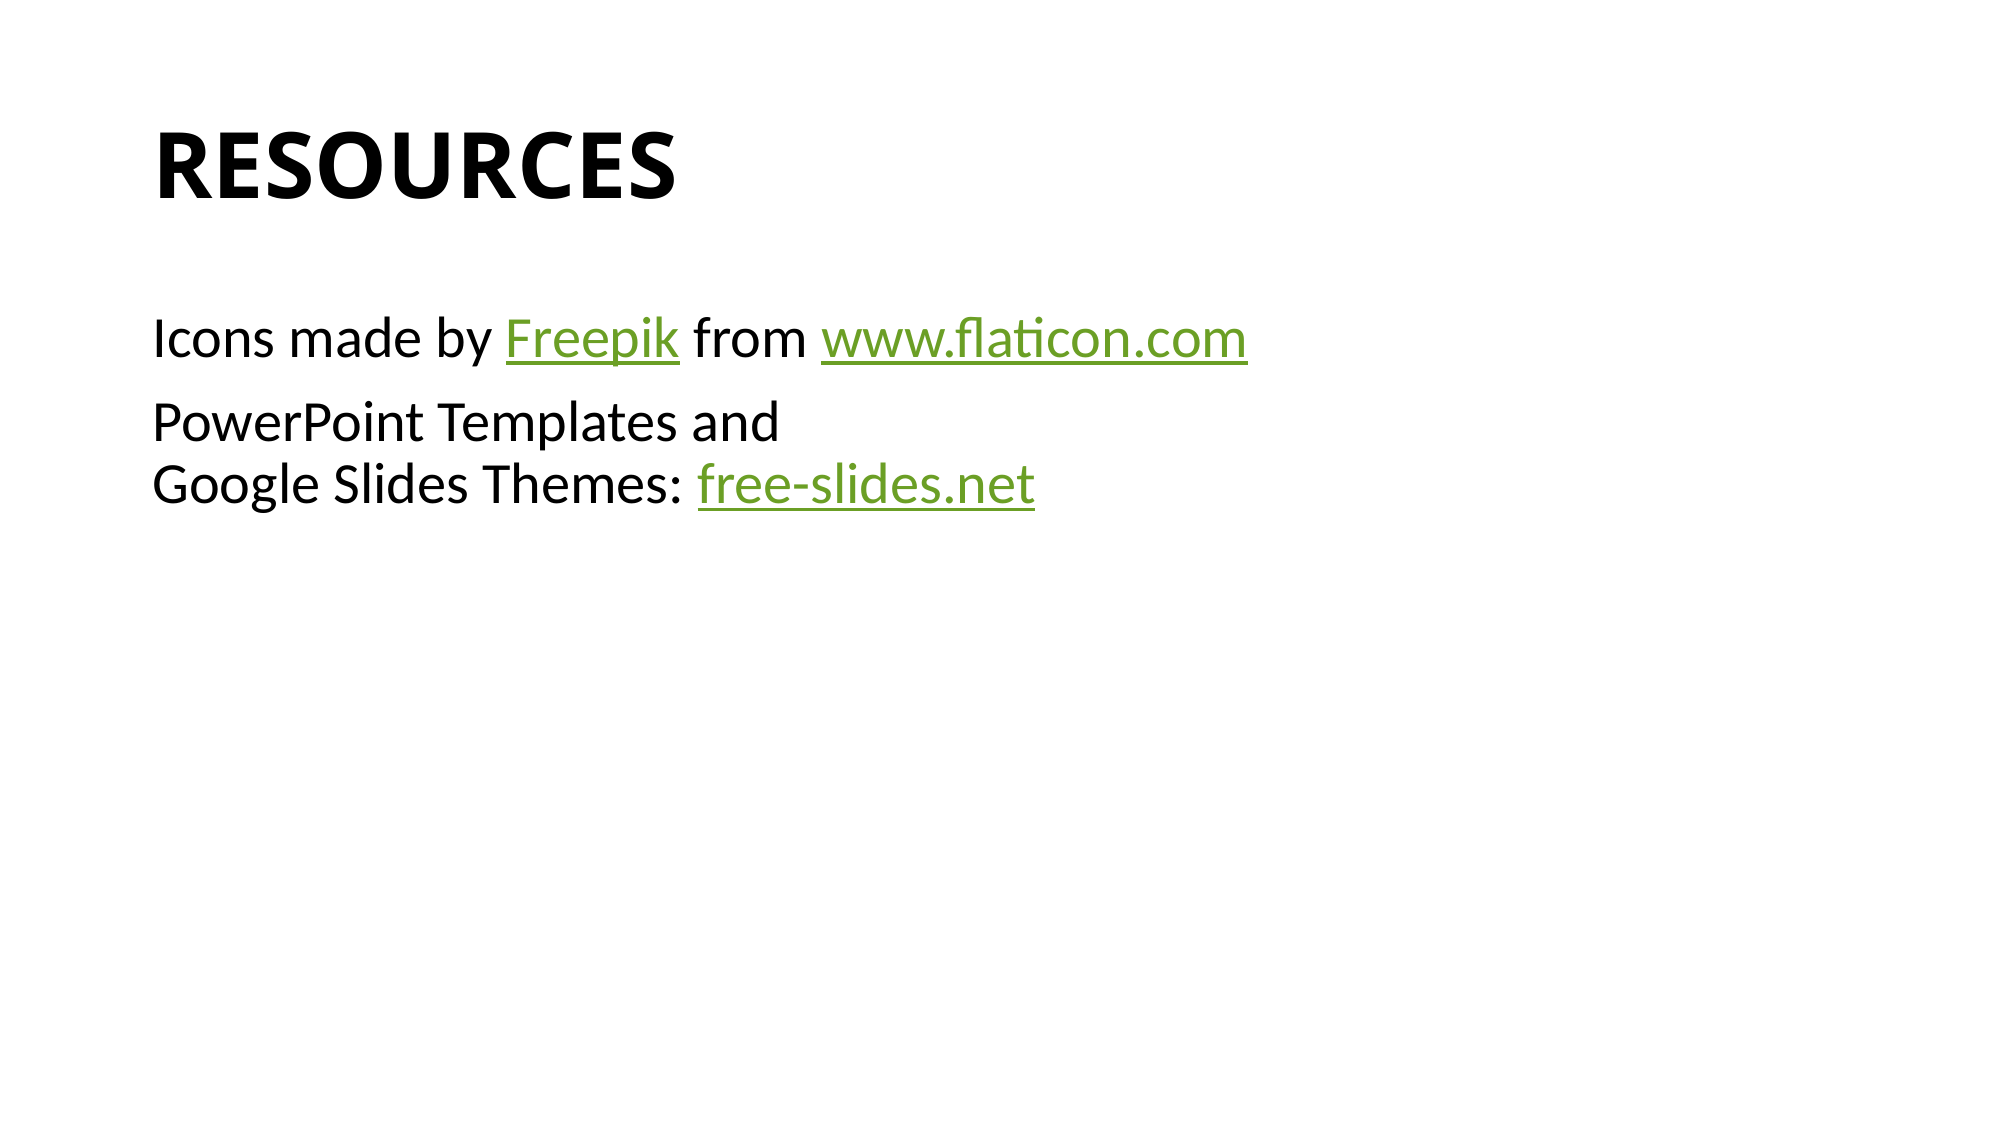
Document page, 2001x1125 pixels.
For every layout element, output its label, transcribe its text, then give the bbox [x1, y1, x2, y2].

title RESOURCES [137, 59, 1863, 278]
list Icons made by Freepik from www.flaticon.com PowerPoint Templates and Google Slides Themes: free-slides.net [137, 299, 1863, 1014]
